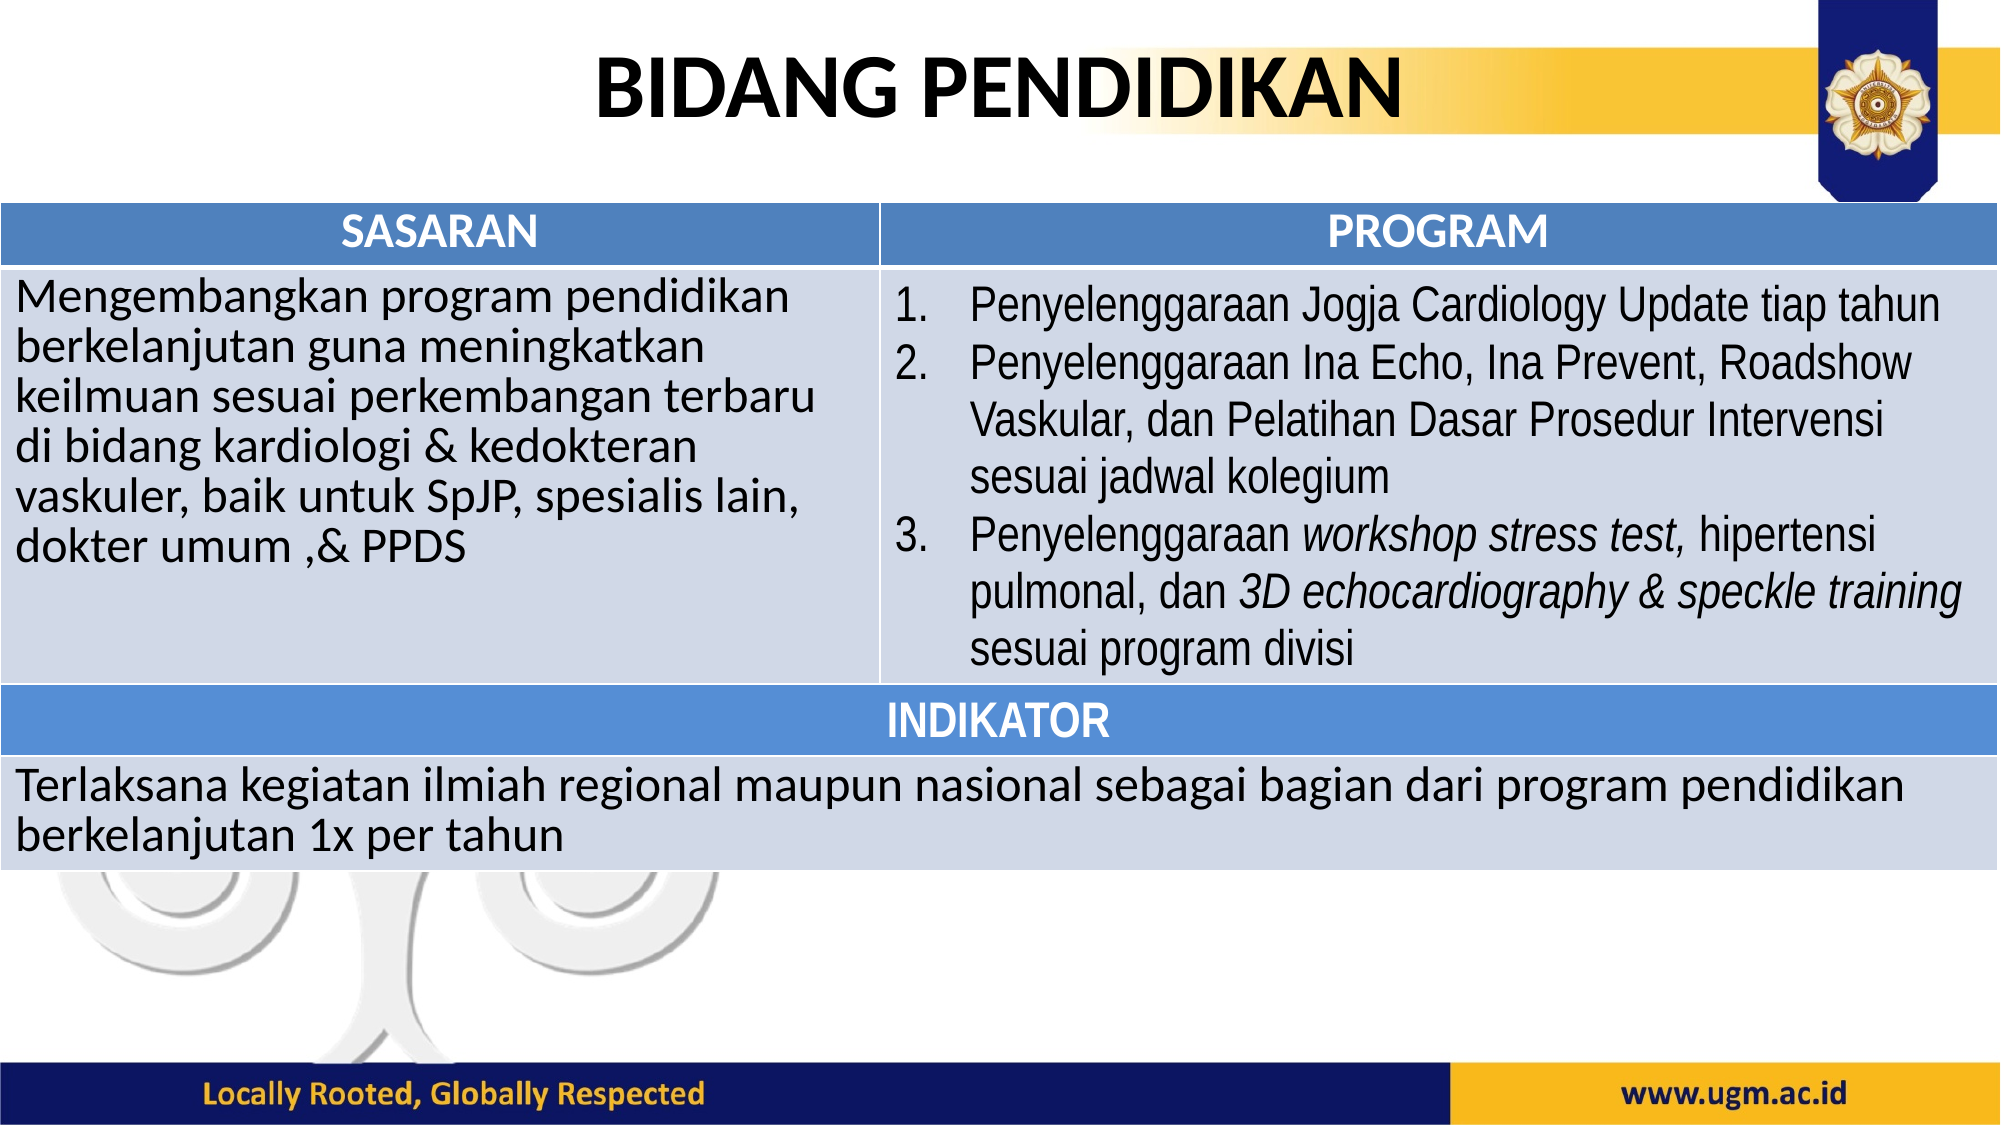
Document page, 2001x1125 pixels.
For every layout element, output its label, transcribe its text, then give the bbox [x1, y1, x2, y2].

picture [0, 0, 2001, 1125]
table_cell Mengembangkan program pendidikan berkelanjutan guna meningkatkan keilmuan sesuai perkembangan terbaru di bidang kardiologi & kedokteran vaskuler, baik untuk SpJP, spesialis lain, dokter umum ,& PPDS [1, 270, 879, 683]
table_cell Penyelenggaraan Jogja Cardiology Update tiap tahun Penyelenggaraan Ina Echo, Ina Prevent, Roadshow Vaskular, dan Pelatihan Dasar Prosedur Intervensi sesuai jadwal kolegium Penyelenggaraan workshop stress test, hipertensi pulmonal, dan 3D echocardiography & speckle training sesuai program divisi [881, 270, 1997, 683]
table_header SASARAN [1, 203, 879, 265]
table_cell Terlaksana kegiatan ilmiah regional maupun nasional sebagai bagian dari program pendidikan berkelanjutan 1x per tahun [1, 757, 1997, 870]
title BIDANG PENDIDIKAN [99, 35, 1900, 128]
table_cell INDIKATOR [1, 685, 1997, 755]
table_header PROGRAM [881, 203, 1997, 265]
